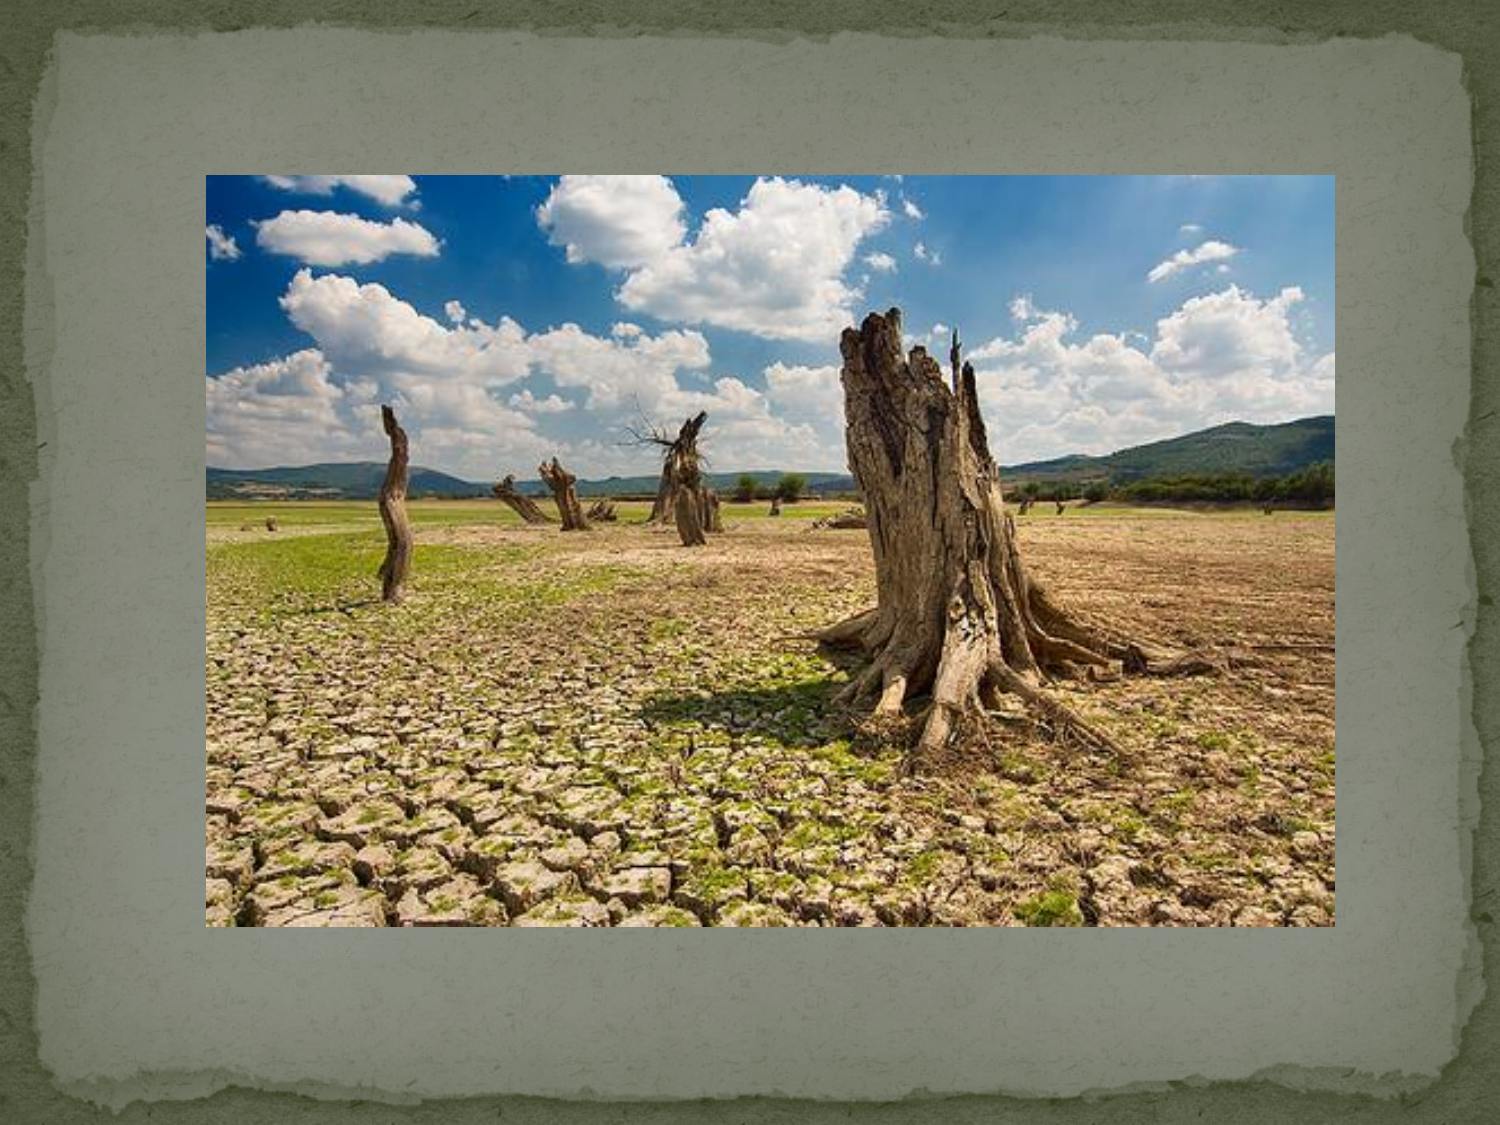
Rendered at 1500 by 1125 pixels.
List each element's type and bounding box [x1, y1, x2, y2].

picture [206, 175, 1335, 927]
